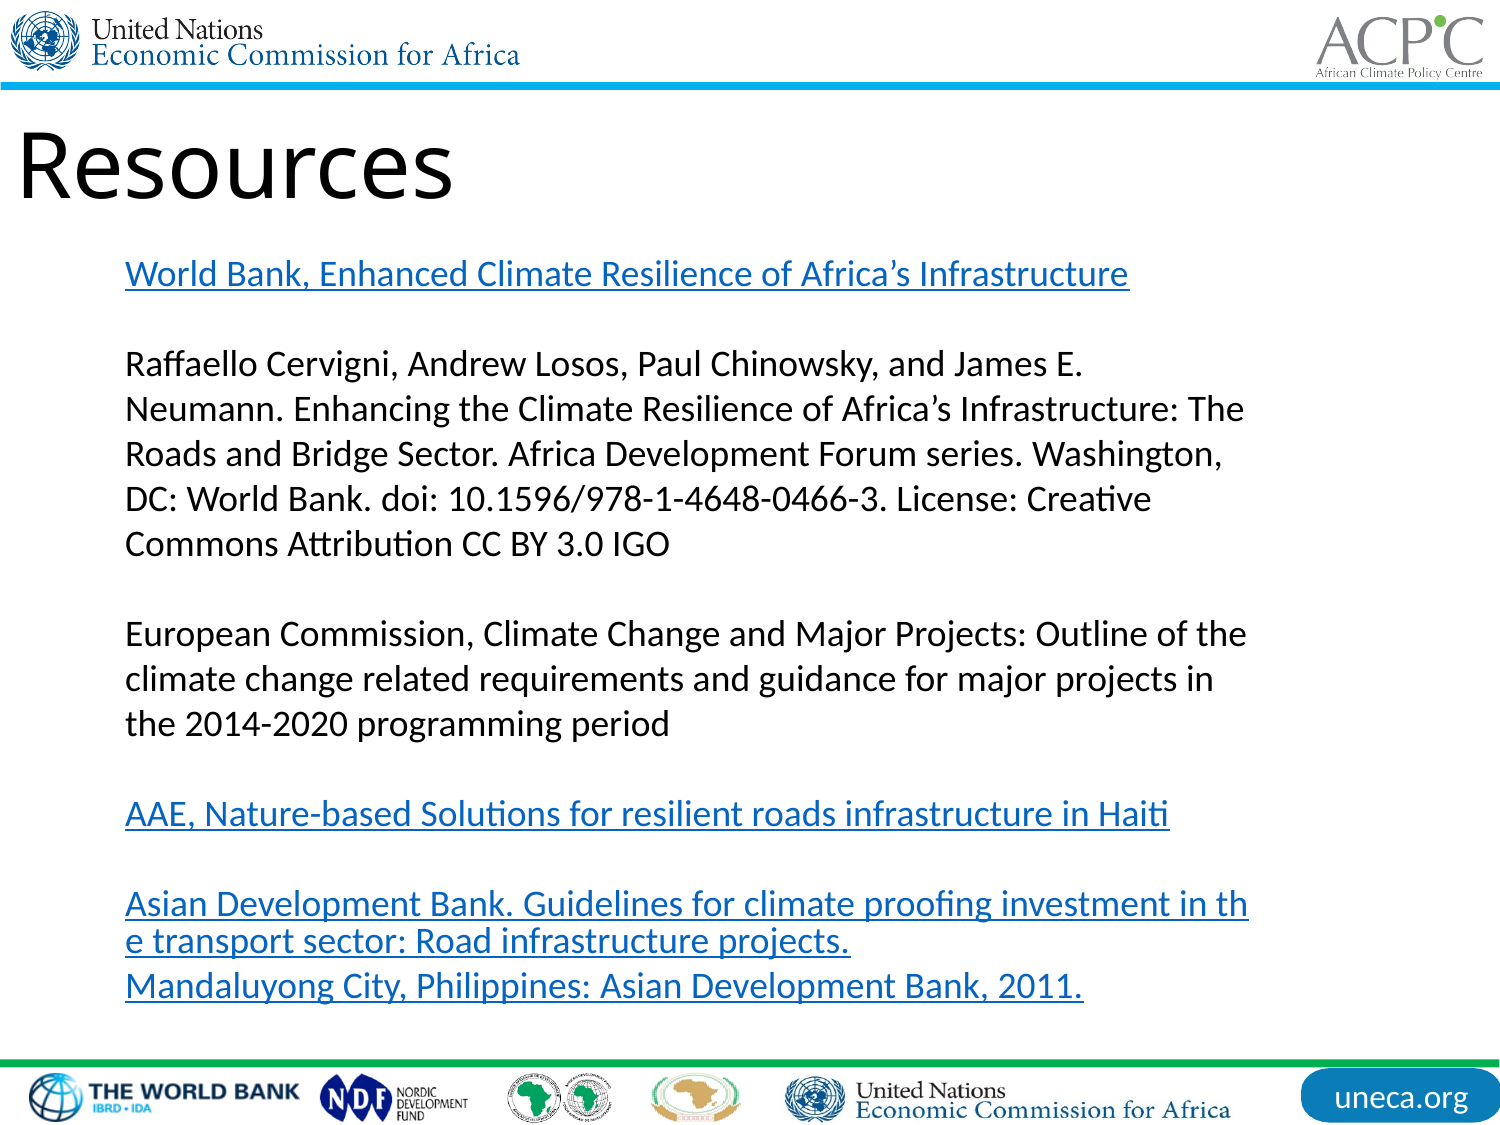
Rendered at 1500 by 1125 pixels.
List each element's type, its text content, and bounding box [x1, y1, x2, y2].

picture [11, 11, 520, 59]
text_box World Bank, Enhanced Climate Resilience of Africa’s Infrastructure Raffaello Cervigni, Andrew Losos, Paul Chinowsky, and James E. Neumann. Enhancing the Climate Resilience of Africa’s Infrastructure: The Roads and Bridge Sector. Africa Development Forum series. Washington, DC: World Bank. doi: 10.1596/978-1-4648-0466-3. License: Creative Commons Attribution CC BY 3.0 IGO European Commission, Climate Change and Major Projects: Outline of the climate change related requirements and guidance for major projects in the 2014-2020 programming period AAE, Nature-based Solutions for resilient roads infrastructure in Haiti Asian Development Bank. Guidelines for climate proofing investment in the transport sector: Road infrastructure projects. Mandaluyong City, Philippines: Asian Development Bank, 2011. [110, 241, 1266, 1066]
picture [29, 1073, 300, 1122]
picture [319, 1073, 468, 1122]
picture [505, 1071, 614, 1124]
text_box Resources [0, 59, 1294, 278]
picture [780, 1074, 1235, 1124]
picture [1312, 11, 1489, 81]
picture [651, 1072, 741, 1122]
